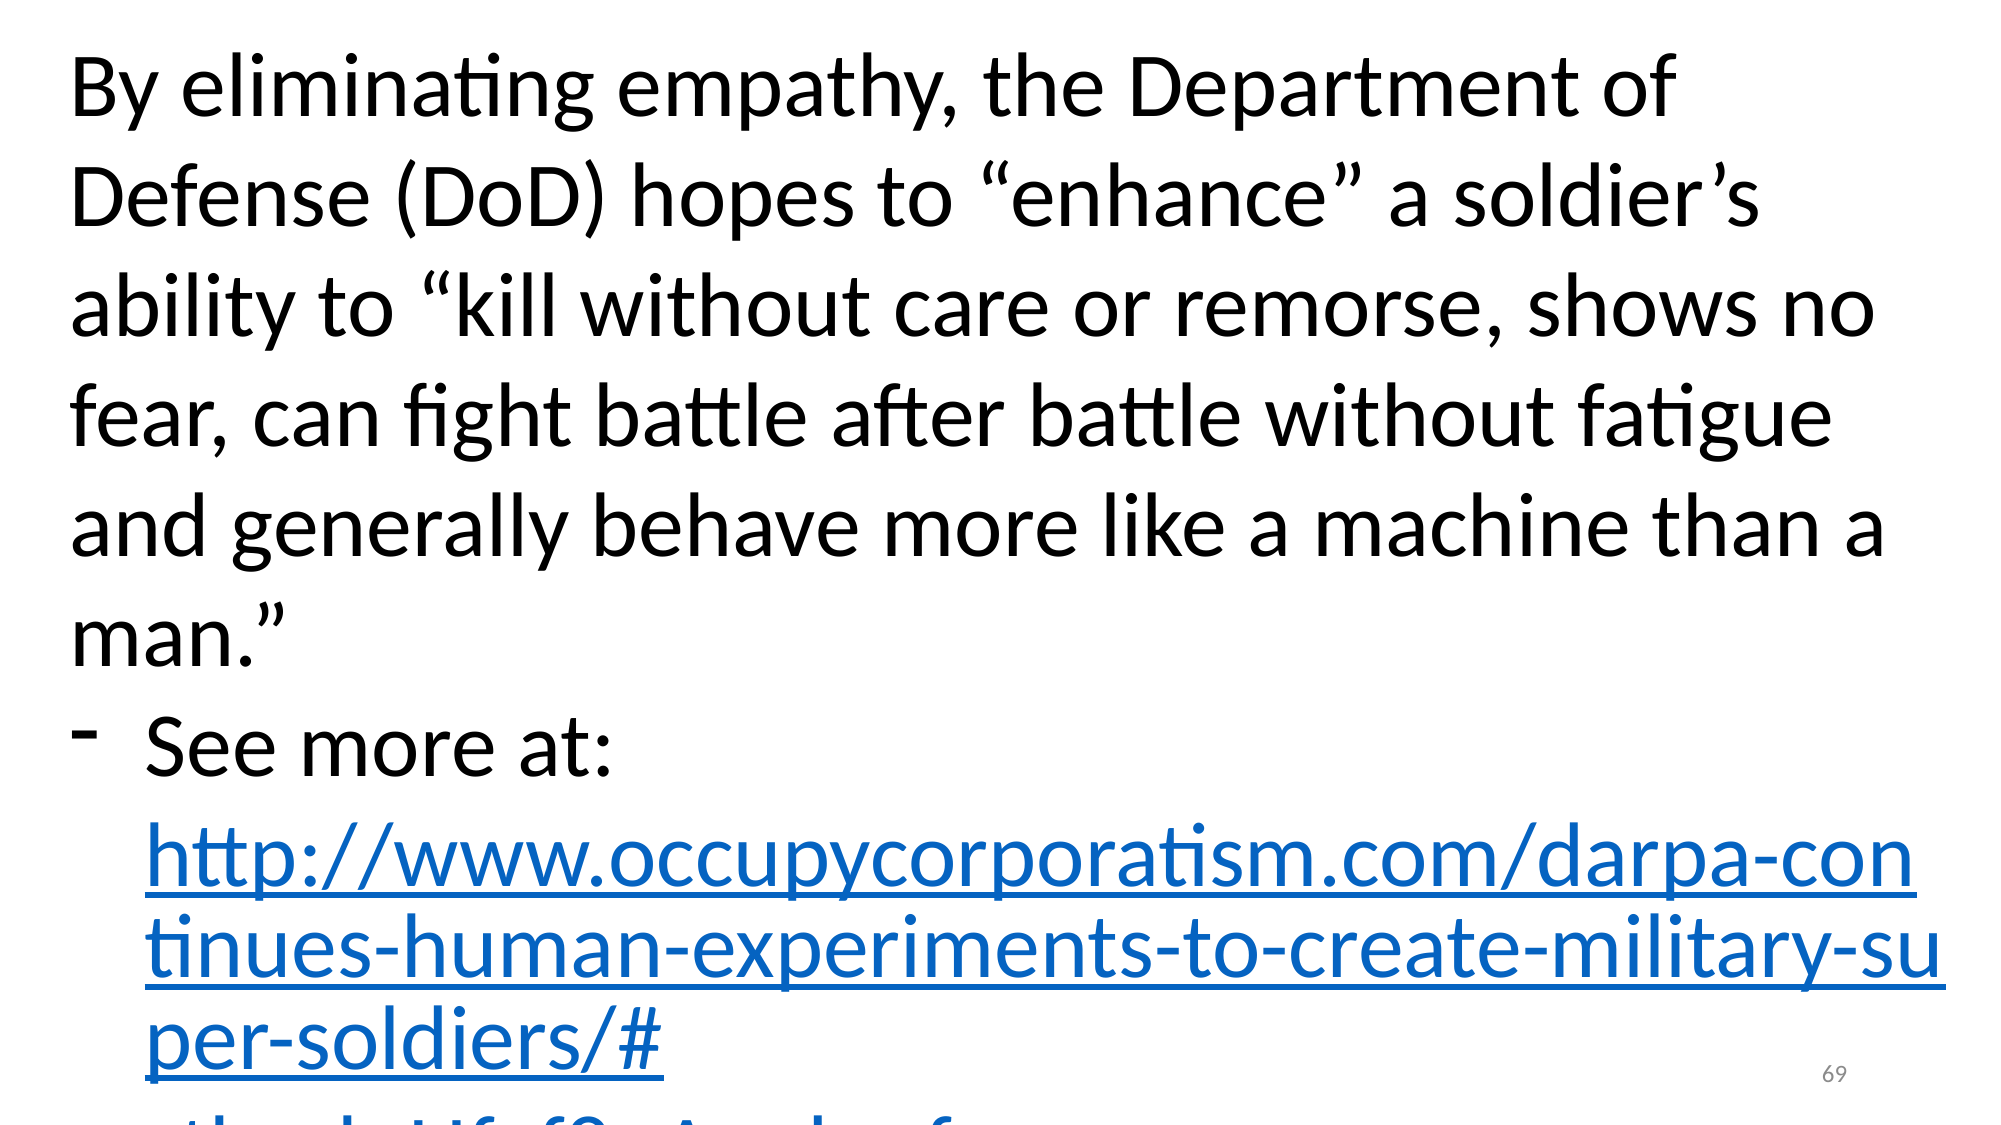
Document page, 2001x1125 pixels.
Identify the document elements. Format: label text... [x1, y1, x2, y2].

text_box By eliminating empathy, the Department of Defense (DoD) hopes to “enhance” a soldier’s ability to “kill without care or remorse, shows no fear, can fight battle after battle without fatigue and generally behave more like a machine than a man.” See more at: http://www.occupycorporatism.com/darpa-continues-human-experiments-to-create-military-super-soldiers/#sthash.Ufyf8oAa.dpuf [54, 17, 1975, 1125]
slide_number 69 [1412, 1042, 1863, 1103]
